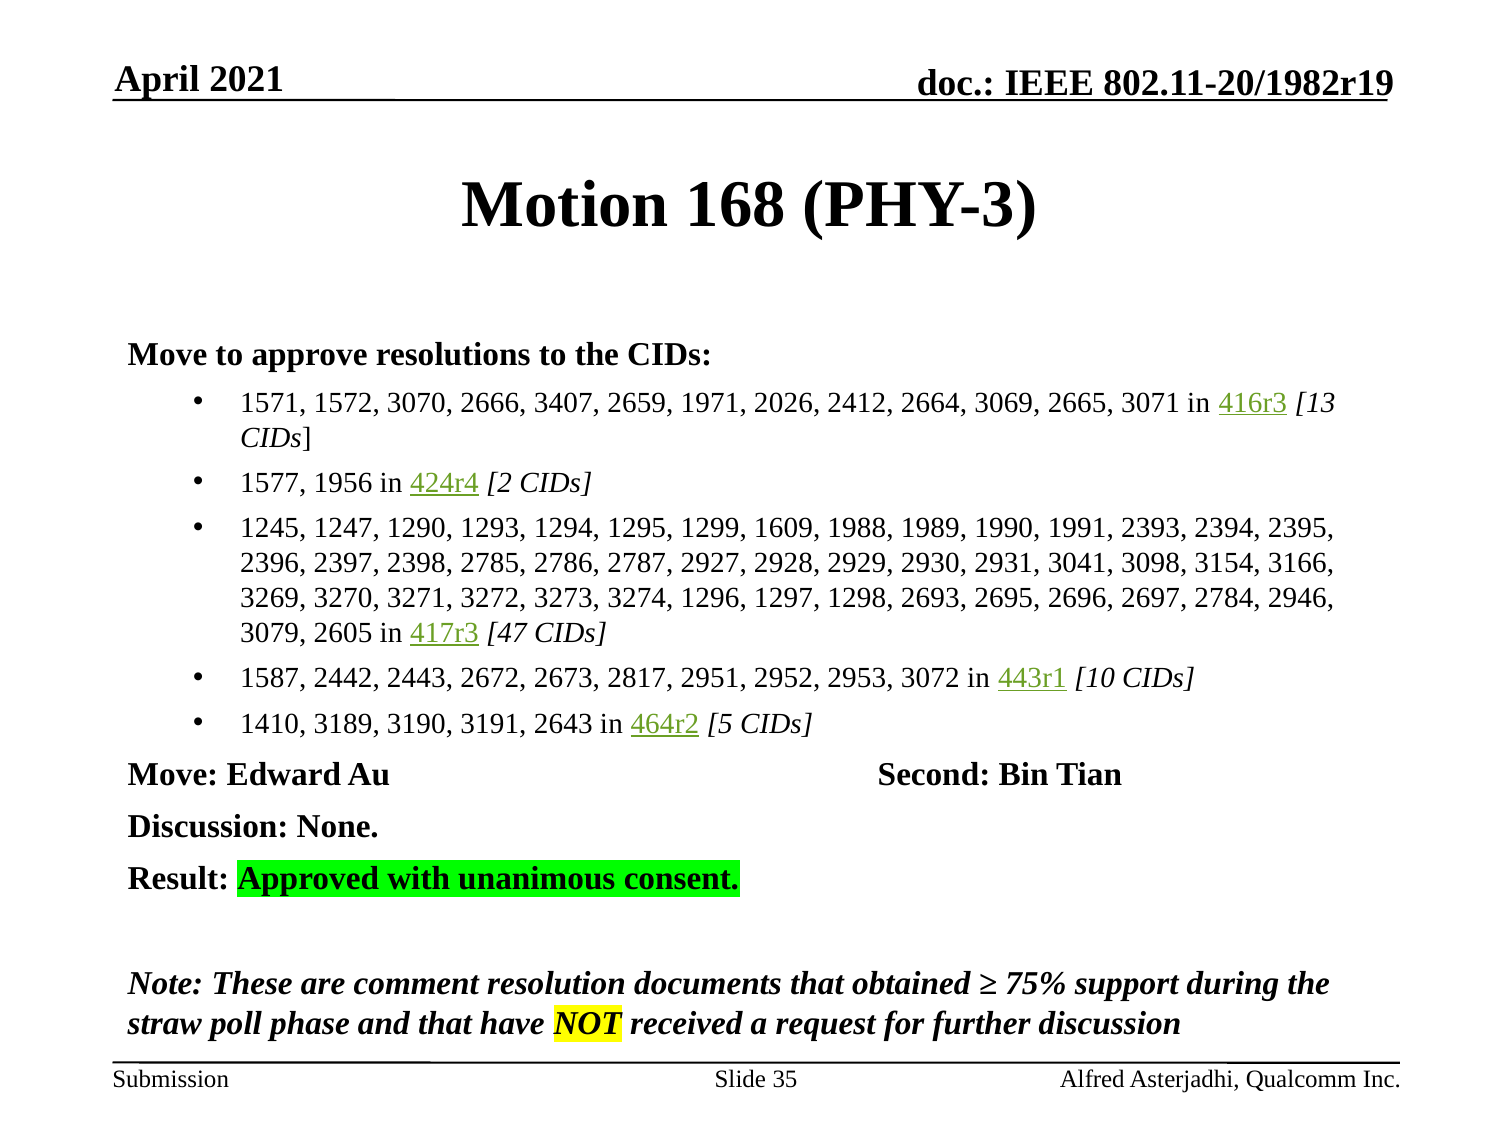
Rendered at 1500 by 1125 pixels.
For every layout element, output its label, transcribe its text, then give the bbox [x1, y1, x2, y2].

title Motion 168 (PHY-3) [112, 112, 1388, 288]
footer Alfred Asterjadhi, Qualcomm Inc. [878, 1061, 1402, 1093]
slide_number Slide 35 [712, 1061, 800, 1123]
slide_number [114, 54, 423, 100]
list Move to approve resolutions to the CIDs: 1571, 1572, 3070, 2666, 3407, 2659, 1971, 2026, 2412, 2664, 3069, 2665, 3071 in 416r3 [13 CIDs] 1577, 1956 in 424r4 [2 CIDs] 1245, 1247, 1290, 1293, 1294, 1295, 1299, 1609, 1988, 1989, 1990, 1991, 2393, 2394, 2395, 2396, 2397, 2398, 2785, 2786, 2787, 2927, 2928, 2929, 2930, 2931, 3041, 3098, 3154, 3166, 3269, 3270, 3271, 3272, 3273, 3274, 1296, 1297, 1298, 2693, 2695, 2696, 2697, 2784, 2946, 3079, 2605 in 417r3 [47 CIDs] 1587, 2442, 2443, 2672, 2673, 2817, 2951, 2952, 2953, 3072 in 443r1 [10 CIDs] 1410, 3189, 3190, 3191, 2643 in 464r2 [5 CIDs] Move: Edward Au Second: Bin Tian Discussion: None. Result: Approved with unanimous consent. Note: These are comment resolution documents that obtained ≥ 75% support during the straw poll phase and that have NOT received a request for further discussion [112, 324, 1388, 1000]
